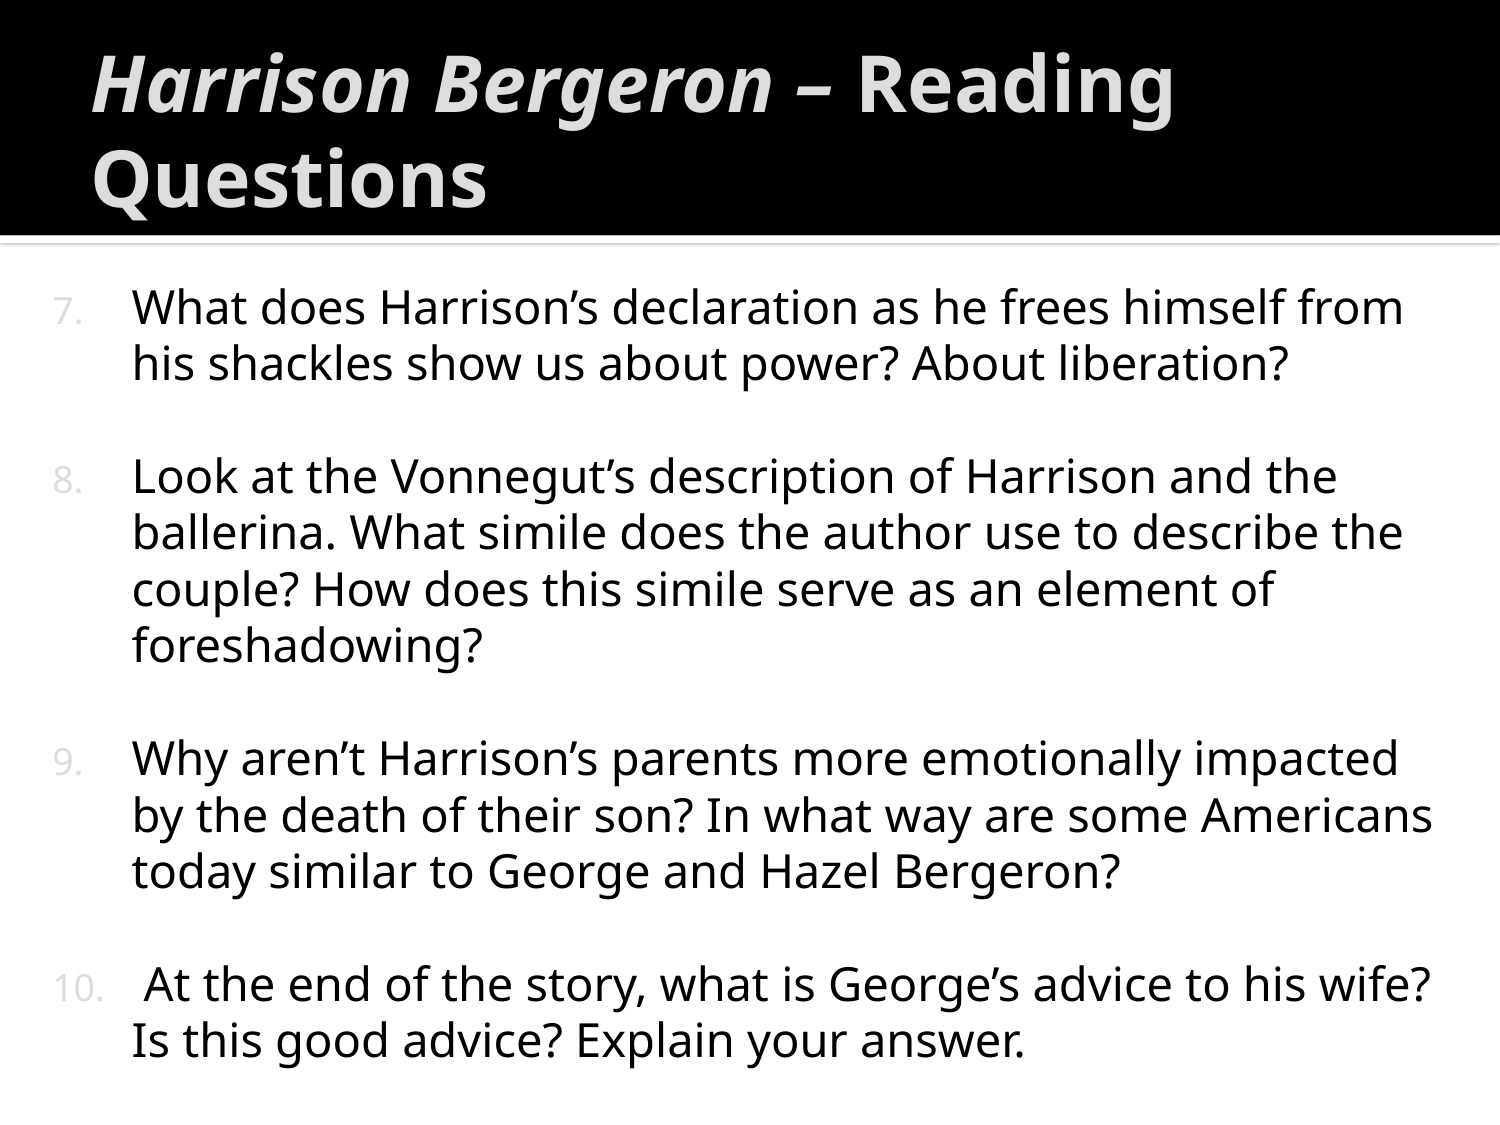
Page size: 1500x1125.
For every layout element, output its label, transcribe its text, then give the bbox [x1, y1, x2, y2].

list What does Harrison’s declaration as he frees himself from his shackles show us about power? About liberation? Look at the Vonnegut’s description of Harrison and the ballerina. What simile does the author use to describe the couple? How does this simile serve as an element of foreshadowing? Why aren’t Harrison’s parents more emotionally impacted by the death of their son? In what way are some Americans today similar to George and Hazel Bergeron? At the end of the story, what is George’s advice to his wife? Is this good advice? Explain your answer. [24, 262, 1450, 1088]
title Harrison Bergeron – Reading Questions [75, 25, 1463, 231]
